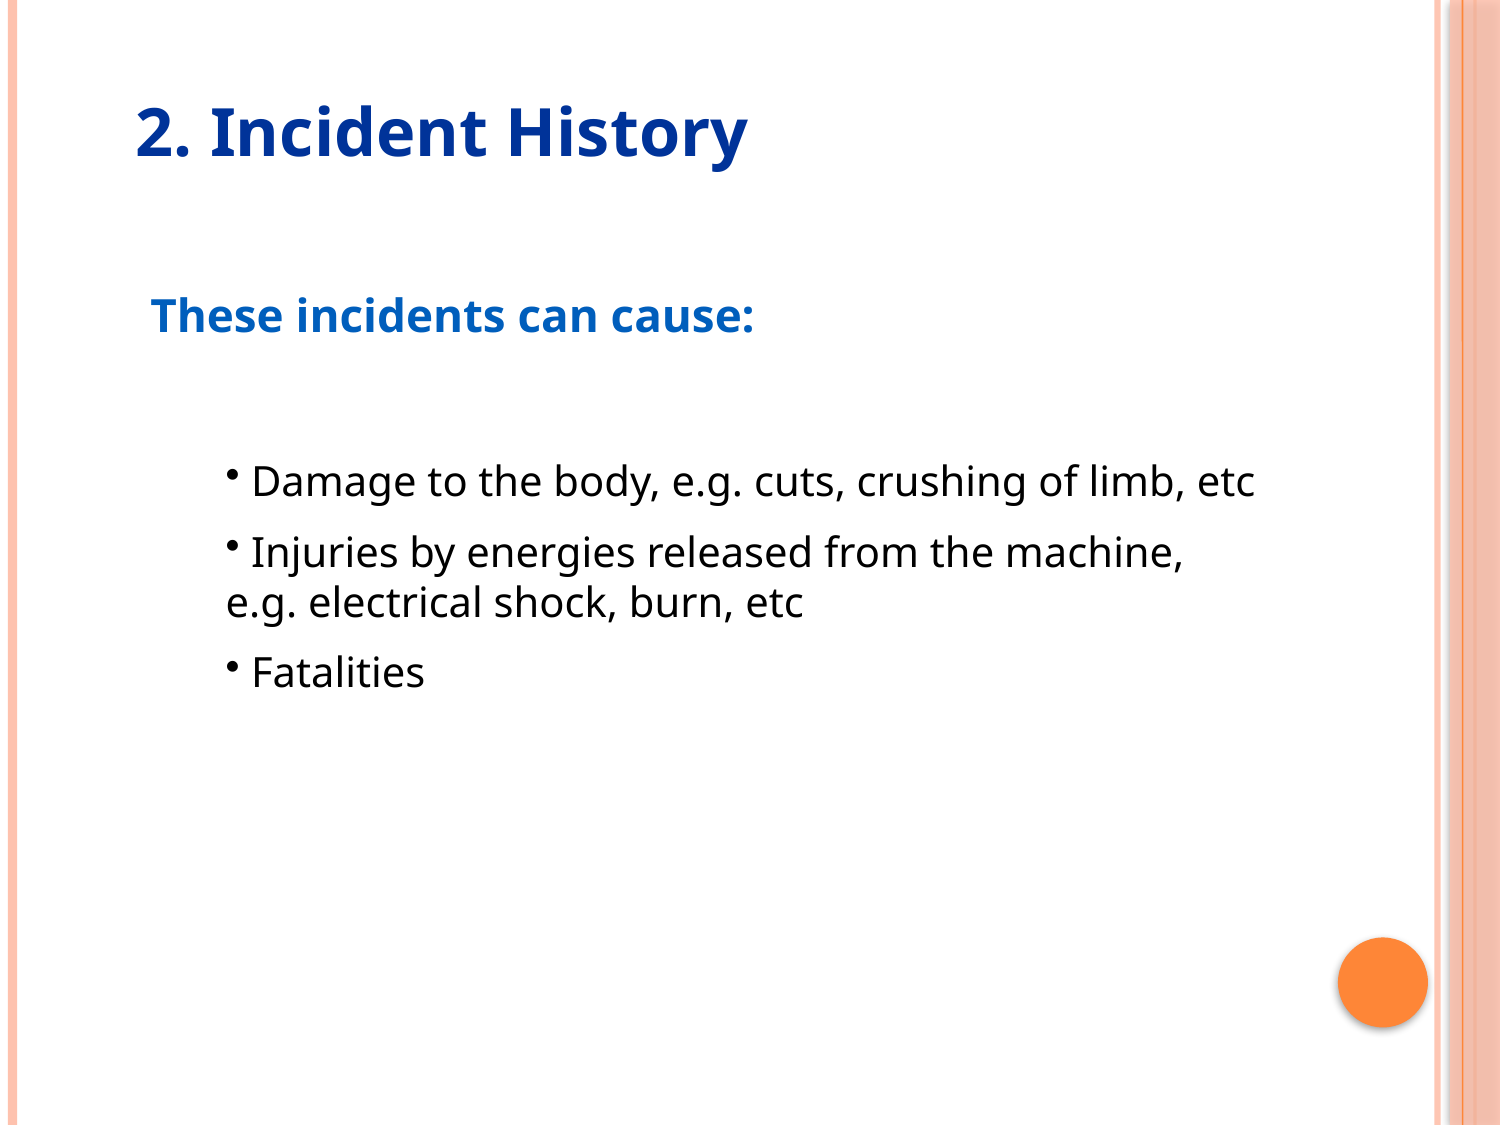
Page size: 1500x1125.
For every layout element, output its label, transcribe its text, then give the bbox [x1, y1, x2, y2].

text_box These incidents can cause: [135, 278, 1435, 349]
text_box 2. Incident History [135, 90, 1429, 203]
text_box Damage to the body, e.g. cuts, crushing of limb, etc Injuries by energies released from the machine, e.g. electrical shock, burn, etc Fatalities [210, 447, 1278, 704]
